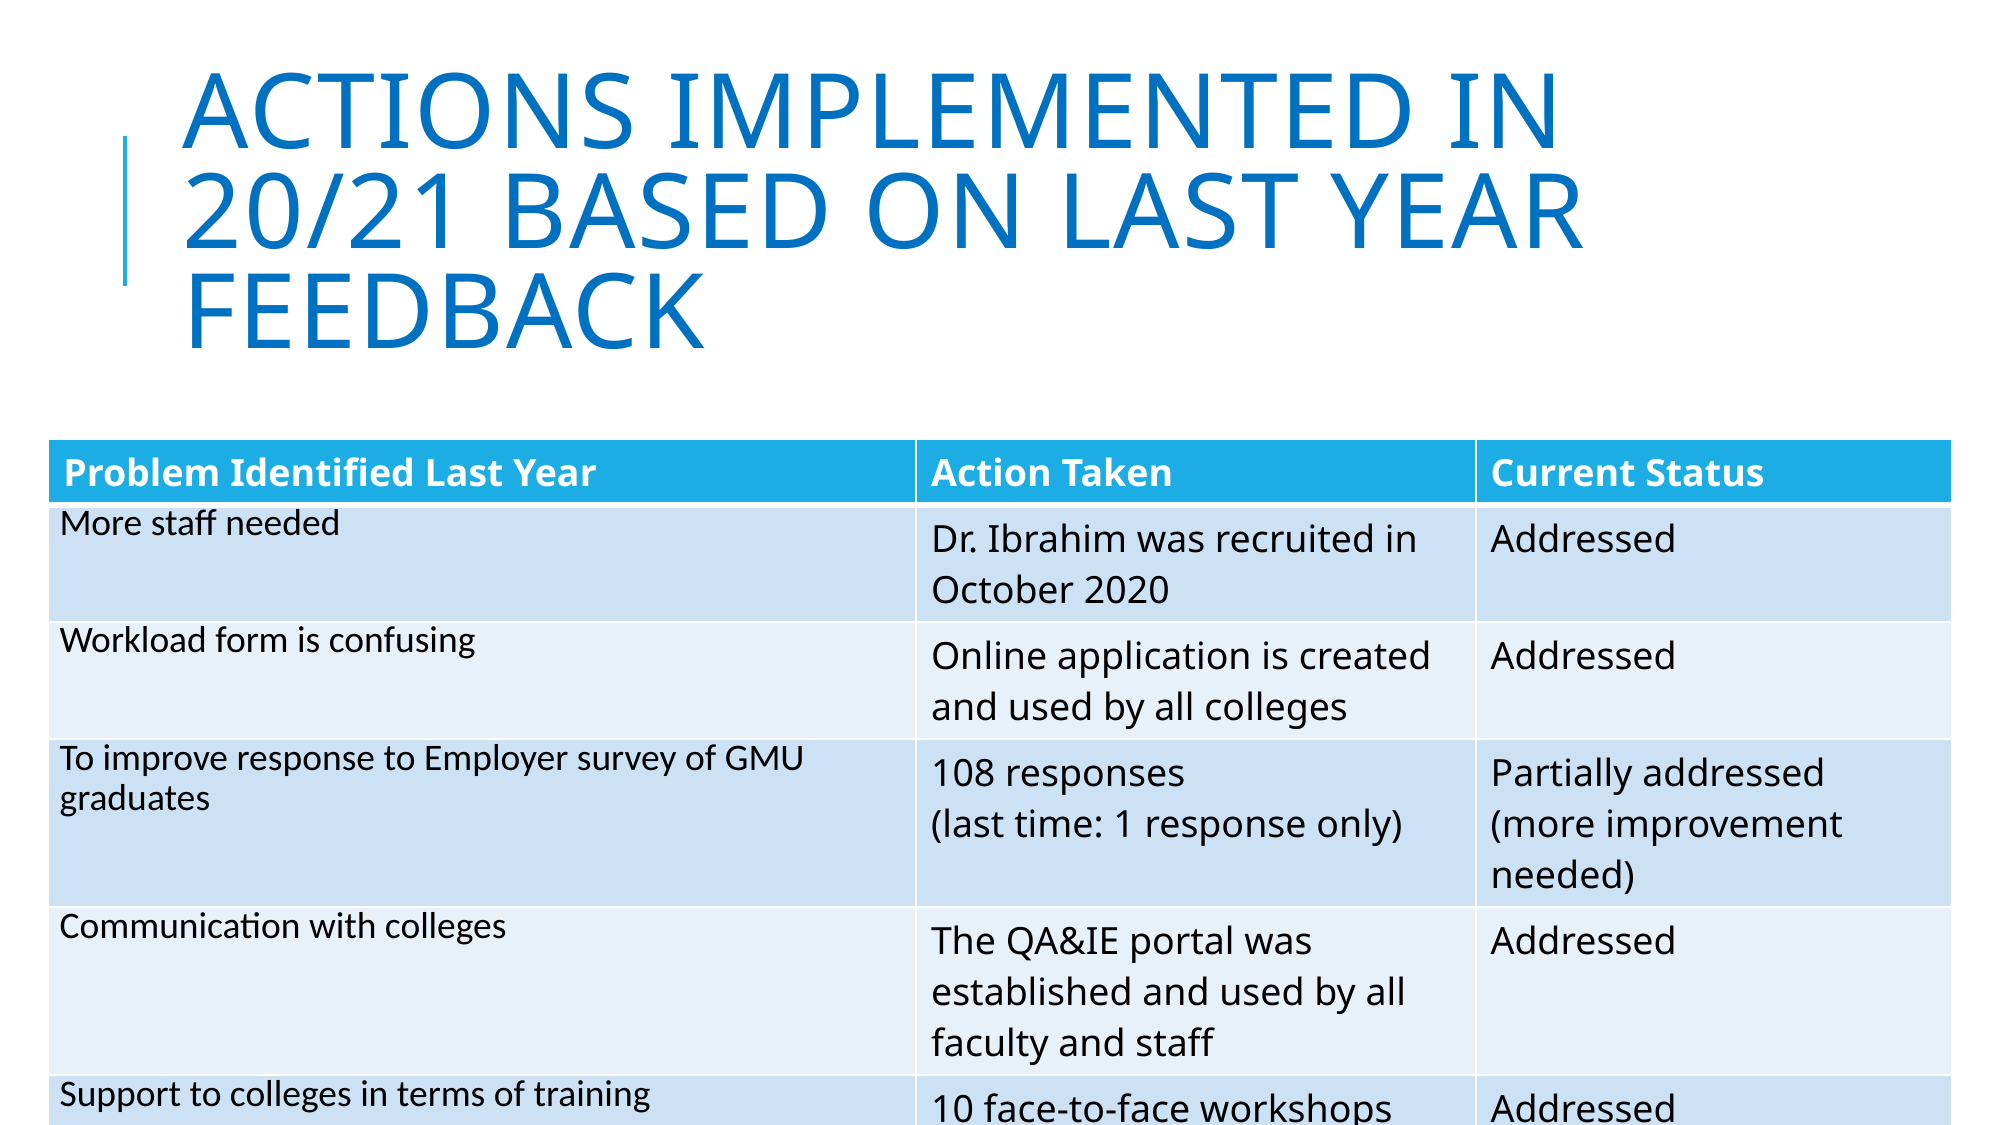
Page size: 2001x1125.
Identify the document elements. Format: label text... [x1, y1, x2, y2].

table_header Problem Identified Last Year [49, 440, 915, 502]
table_cell More staff needed [49, 508, 915, 621]
table_cell Workload form is confusing [49, 623, 915, 738]
table_cell To improve response to Employer survey of GMU graduates [49, 740, 915, 906]
table_cell 10 face-to-face workshops and 2 online courses have been conducted [917, 1076, 1475, 1125]
table_cell Dr. Ibrahim was recruited in October 2020 [917, 508, 1475, 621]
table_cell Online application is created and used by all colleges [917, 623, 1475, 738]
table_header Action Taken [917, 440, 1475, 502]
table_cell Addressed [1477, 908, 1951, 1074]
table_header Current Status [1477, 440, 1951, 502]
table_cell Addressed [1477, 1076, 1951, 1125]
table_cell Support to colleges in terms of training [49, 1076, 915, 1125]
title Actions Implemented in 20/21 Based on Last Year Feedback [168, 96, 1763, 342]
table_cell The QA&IE portal was established and used by all faculty and staff [917, 908, 1475, 1074]
table_cell 108 responses (last time: 1 response only) [917, 740, 1475, 906]
table_cell Addressed [1477, 623, 1951, 738]
table_cell Addressed [1477, 508, 1951, 621]
table_cell Communication with colleges [49, 908, 915, 1074]
table_cell Partially addressed (more improvement needed) [1477, 740, 1951, 906]
